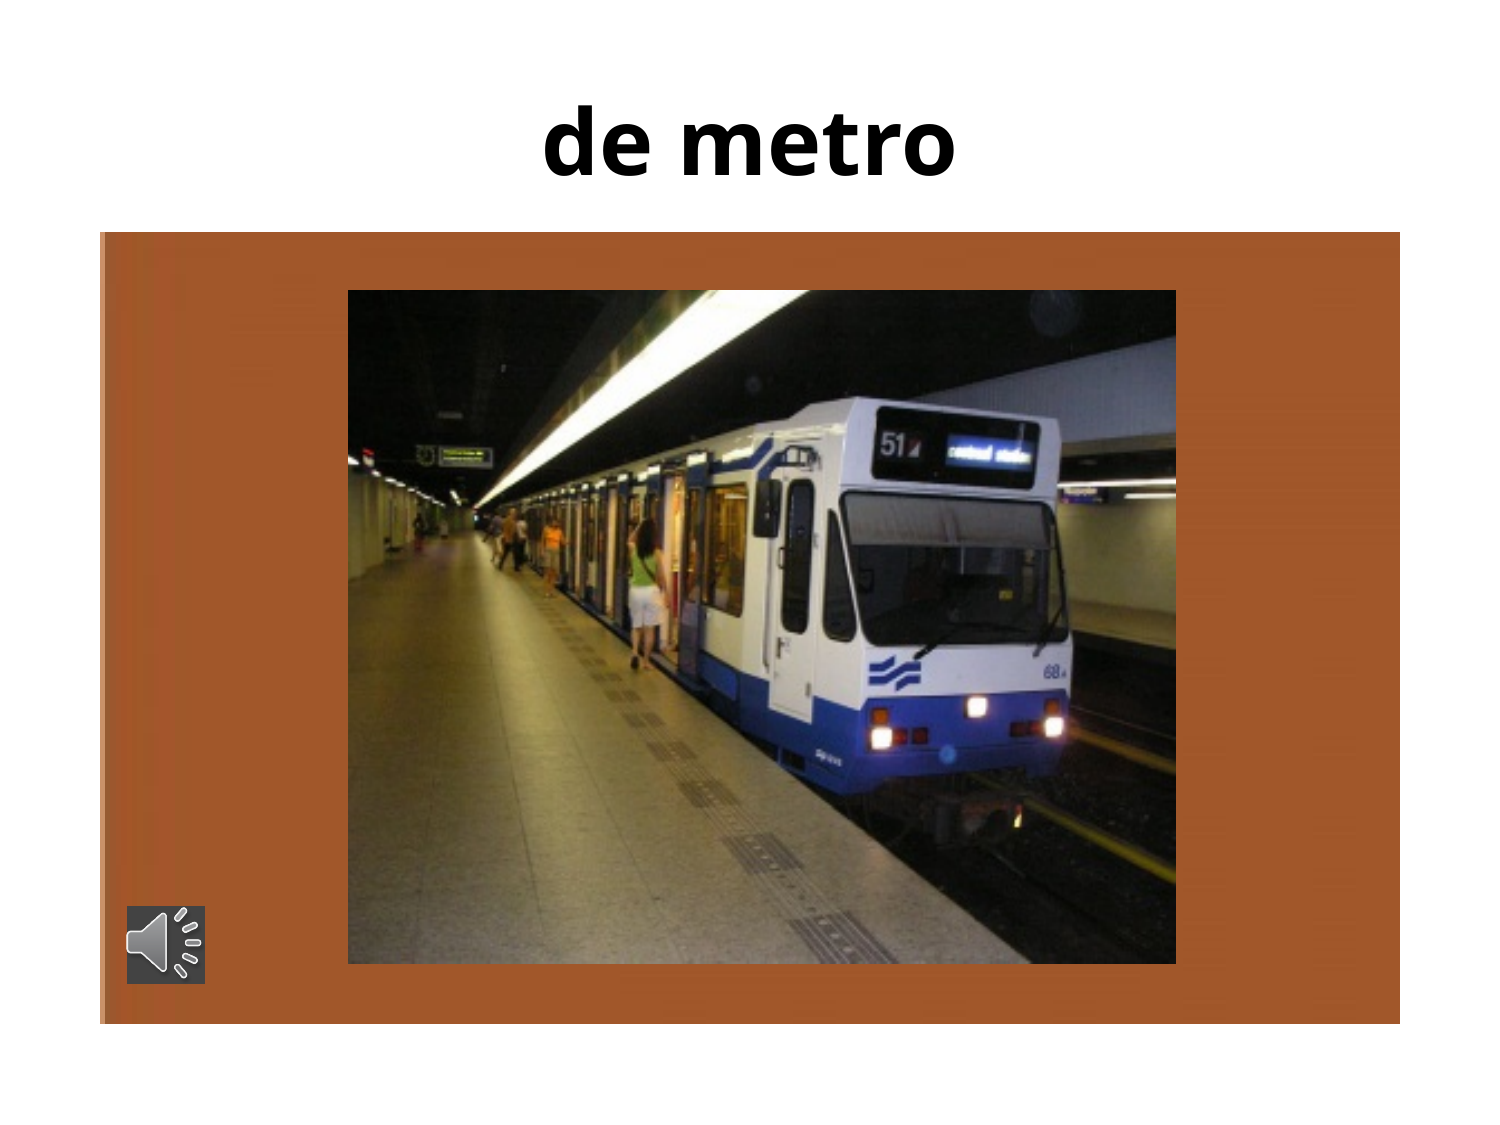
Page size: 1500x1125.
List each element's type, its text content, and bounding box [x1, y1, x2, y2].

picture [100, 232, 1400, 1024]
title de metro [75, 45, 1425, 233]
